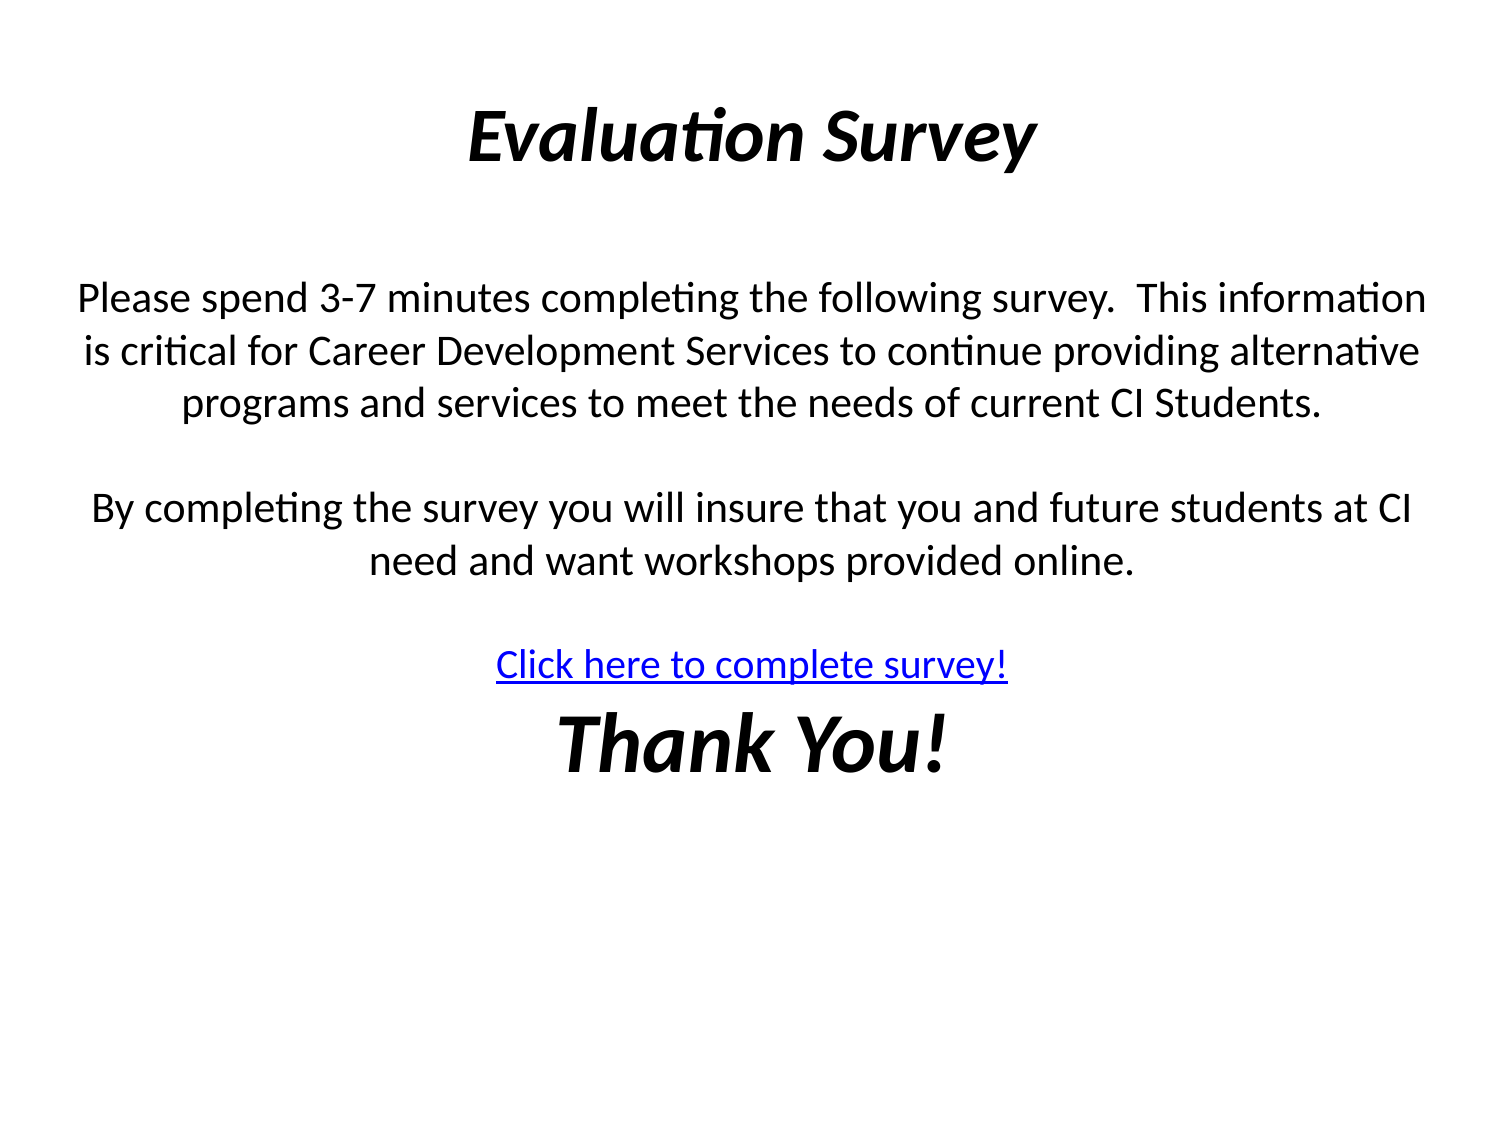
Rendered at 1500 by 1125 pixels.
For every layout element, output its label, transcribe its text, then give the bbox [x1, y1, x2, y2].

text_box Evaluation Survey Please spend 3-7 minutes completing the following survey. This information is critical for Career Development Services to continue providing alternative programs and services to meet the needs of current CI Students. By completing the survey you will insure that you and future students at CI need and want workshops provided online. Click here to complete survey! Thank You! [49, 68, 1455, 908]
